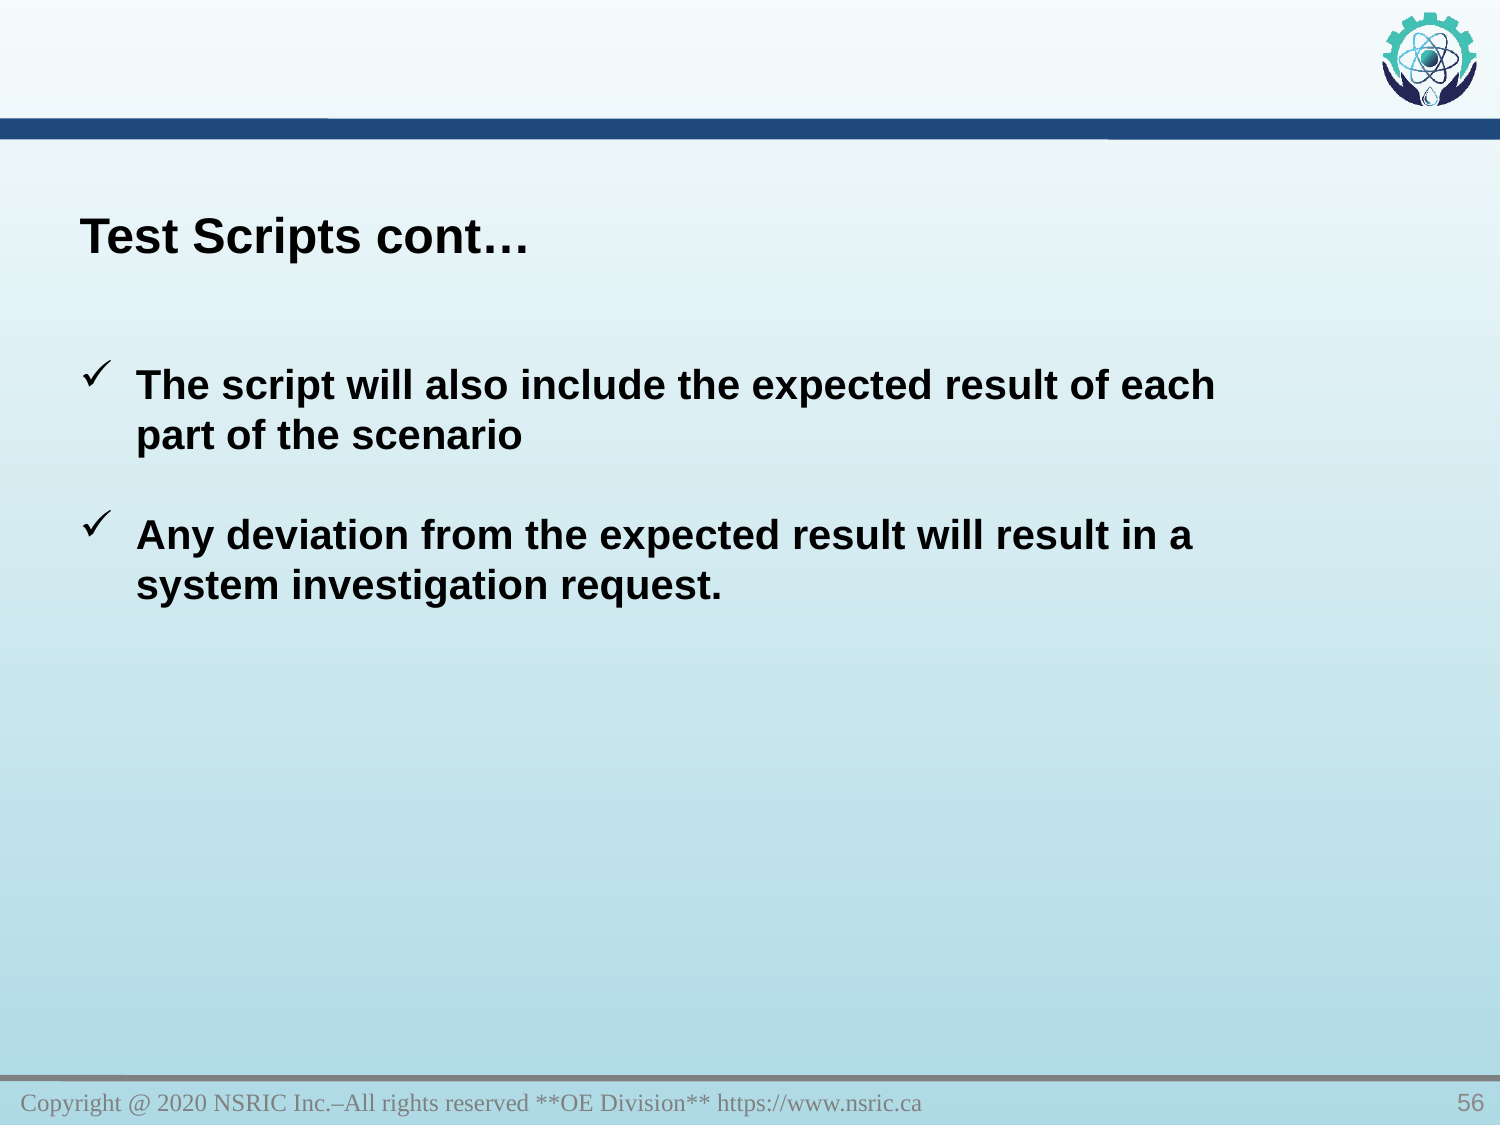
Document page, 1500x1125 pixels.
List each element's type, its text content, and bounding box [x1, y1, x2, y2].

text_box Test Scripts cont… [64, 196, 821, 271]
slide_number 56 [1289, 1078, 1500, 1125]
text_box The script will also include the expected result of each part of the scenario Any deviation from the expected result will result in a system investigation request. [64, 350, 1270, 716]
footer Copyright @ 2020 NSRIC Inc.–All rights reserved **OE Division** https://www.nsric.ca [5, 1078, 1247, 1125]
picture [1380, 12, 1477, 107]
